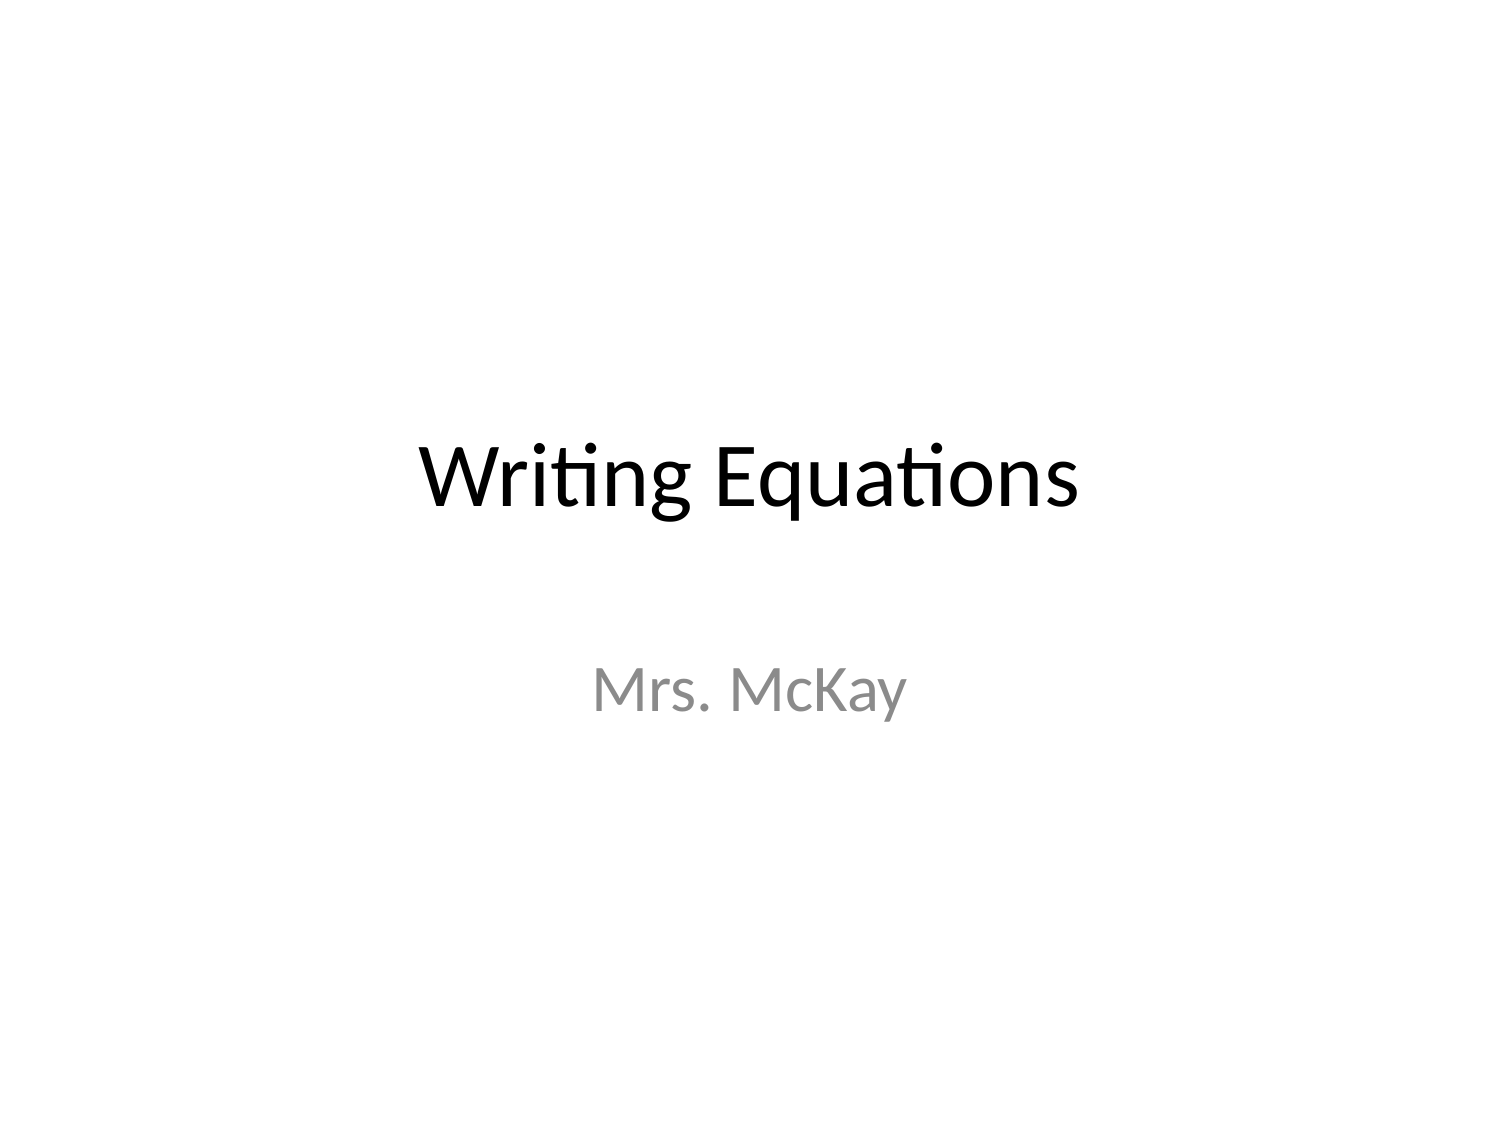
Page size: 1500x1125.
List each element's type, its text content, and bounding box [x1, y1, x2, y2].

title Writing Equations [112, 349, 1388, 591]
subtitle Mrs. McKay [225, 637, 1275, 925]
